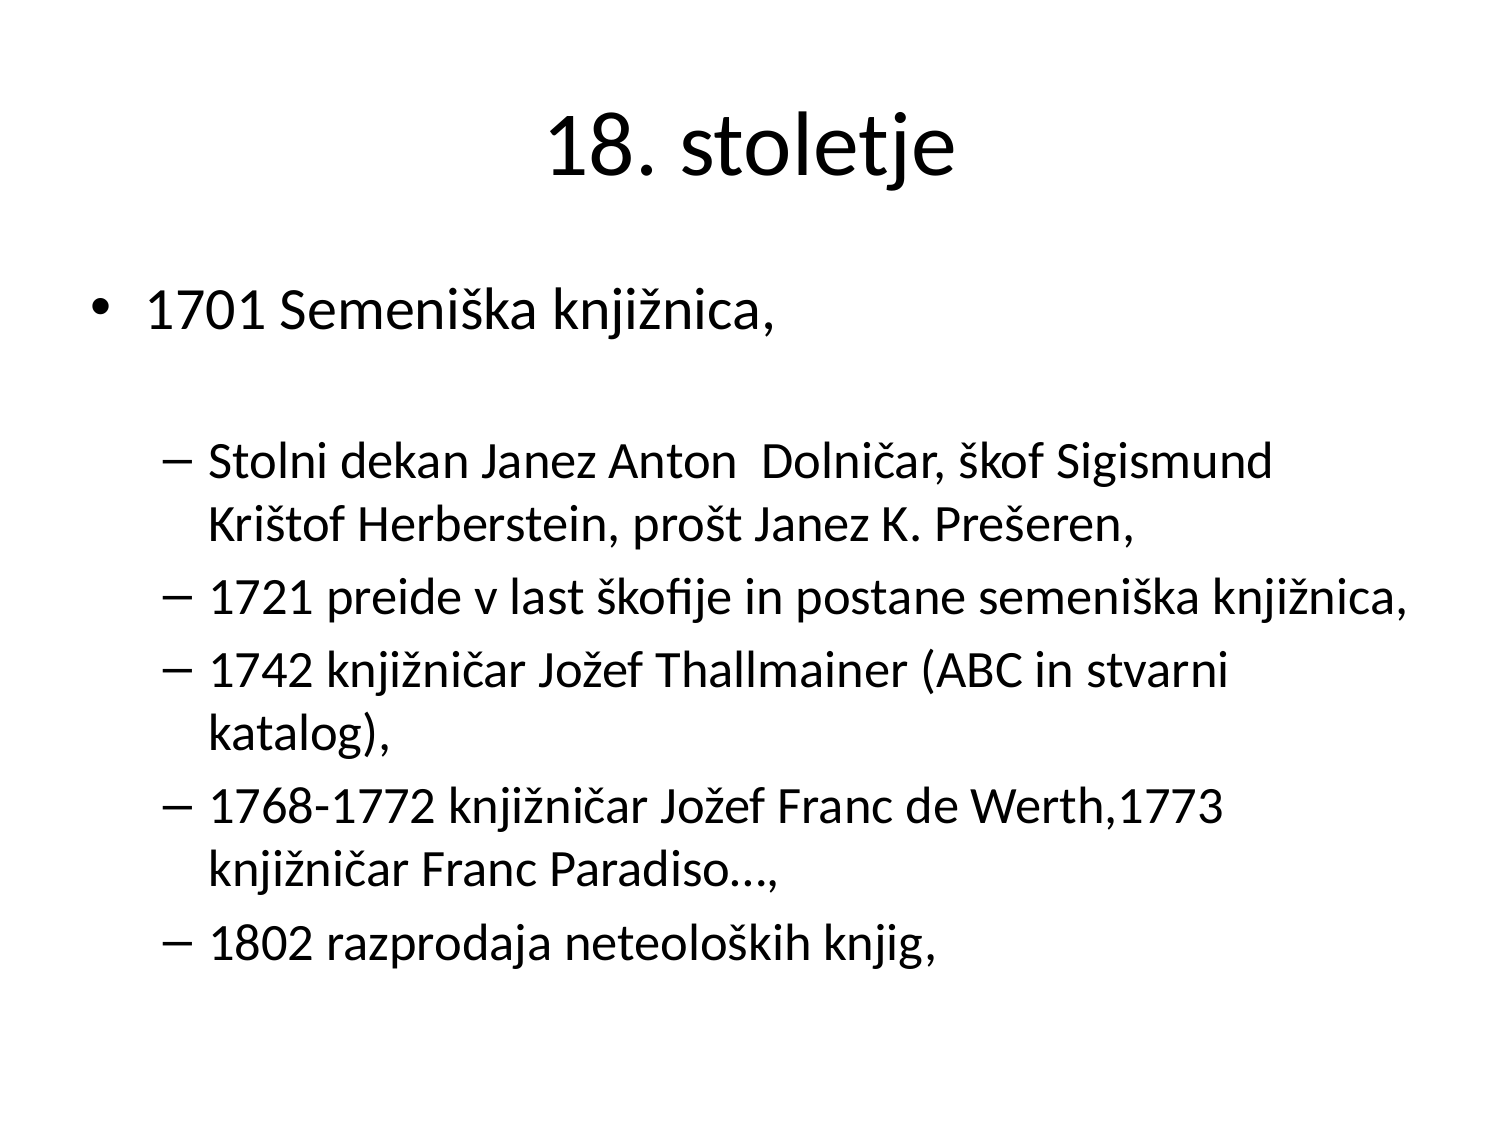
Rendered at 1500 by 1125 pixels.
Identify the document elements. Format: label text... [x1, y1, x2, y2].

list 1701 Semeniška knjižnica, Stolni dekan Janez Anton Dolničar, škof Sigismund Krištof Herberstein, prošt Janez K. Prešeren, 1721 preide v last škofije in postane semeniška knjižnica, 1742 knjižničar Jožef Thallmainer (ABC in stvarni katalog), 1768-1772 knjižničar Jožef Franc de Werth,1773 knjižničar Franc Paradiso…, 1802 razprodaja neteoloških knjig, [75, 262, 1425, 1005]
title 18. stoletje [75, 45, 1425, 233]
